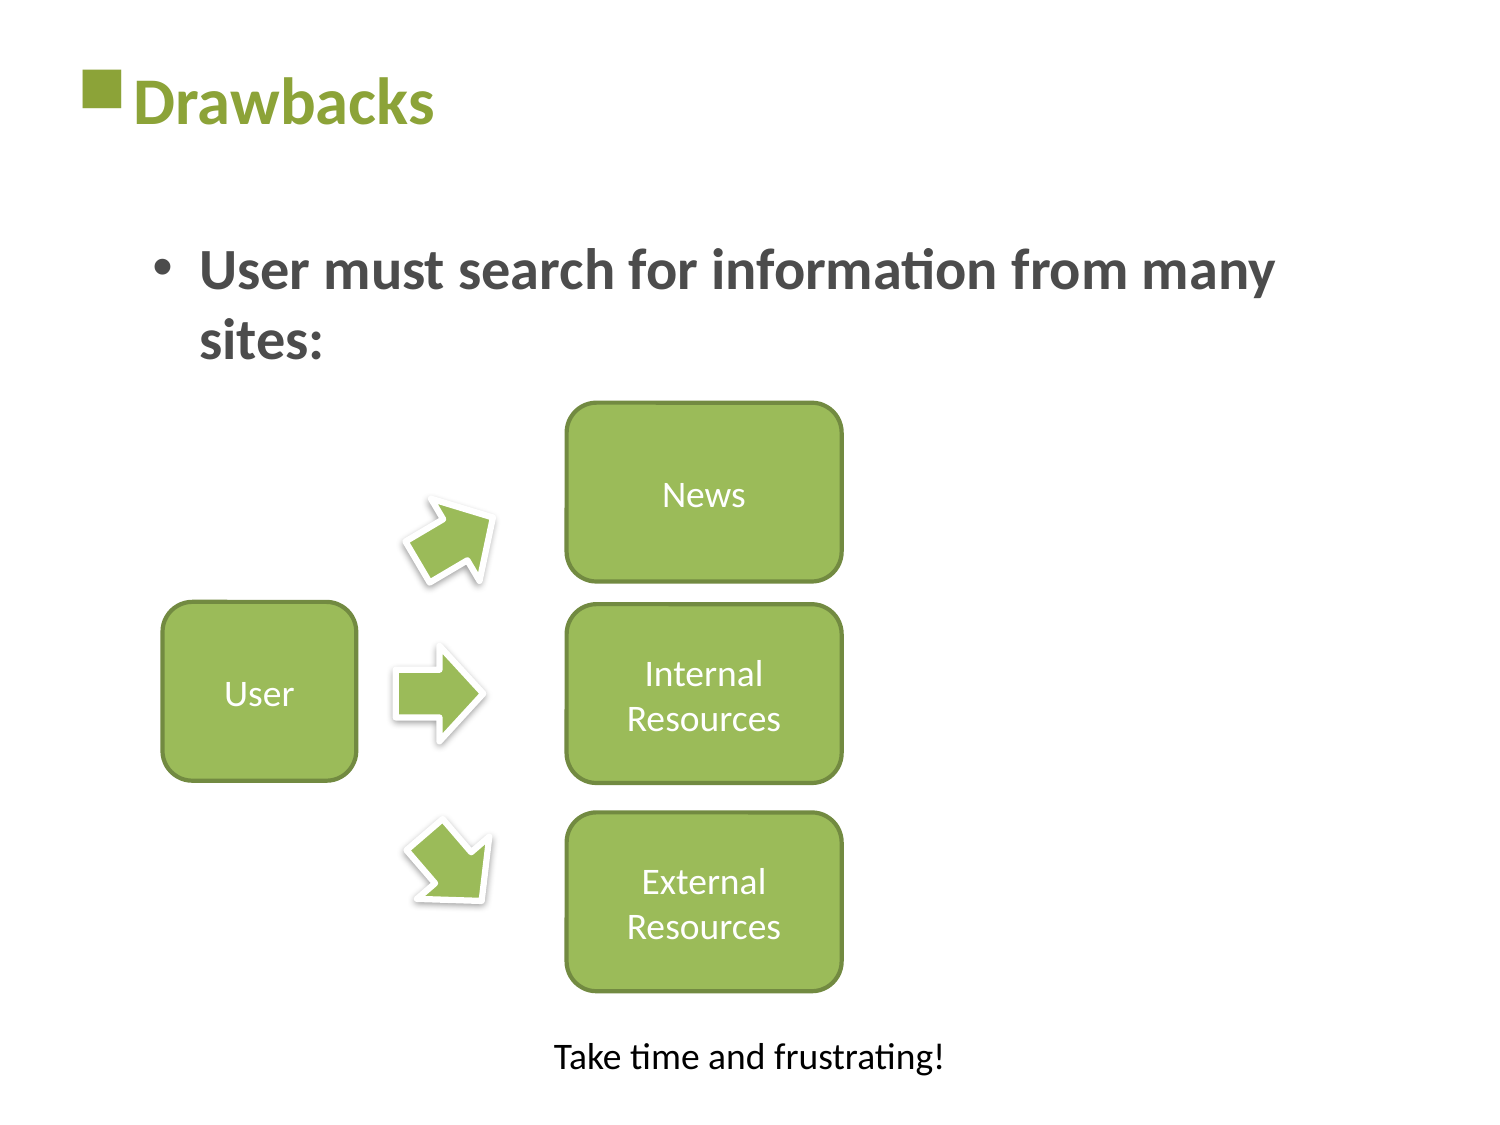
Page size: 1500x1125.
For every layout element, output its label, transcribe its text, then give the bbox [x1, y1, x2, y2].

text_box Internal Resources [564, 602, 844, 786]
text_box [392, 642, 487, 745]
text_box External Resources [564, 810, 844, 994]
text_box Take time and frustrating! [212, 1024, 1288, 1085]
text_box [402, 495, 496, 586]
text_box User [160, 599, 359, 783]
list Drawbacks User must search for information from many sites: [62, 50, 1413, 993]
text_box [403, 815, 493, 905]
text_box News [564, 400, 844, 584]
